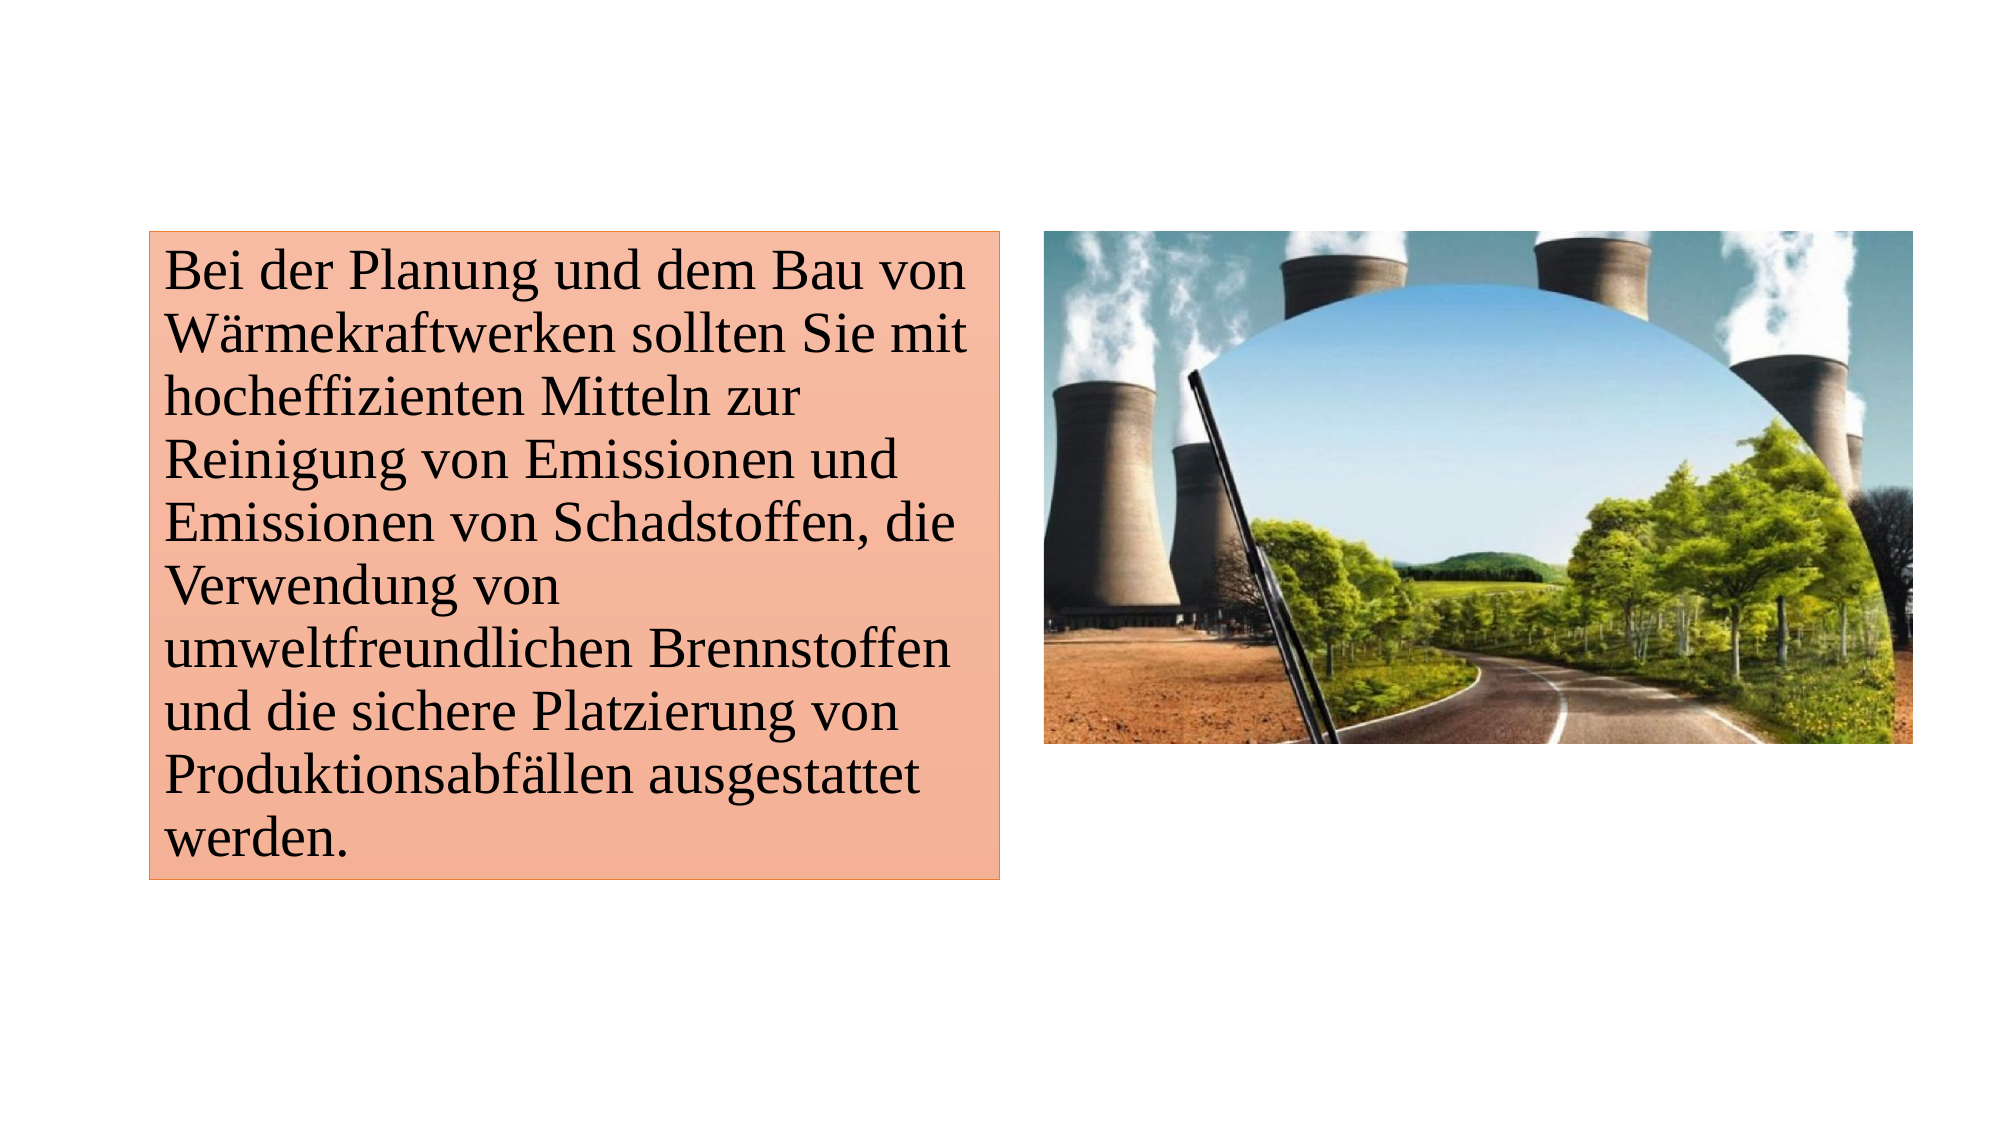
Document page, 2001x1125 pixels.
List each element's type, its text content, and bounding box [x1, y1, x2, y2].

list Bei der Planung und dem Bau von Wärmekraftwerken sollten Sie mit hocheffizienten Mitteln zur Reinigung von Emissionen und Emissionen von Schadstoffen, die Verwendung von umweltfreundlichen Brennstoffen und die sichere Platzierung von Produktionsabfällen ausgestattet werden. [149, 231, 1000, 880]
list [1043, 231, 1913, 744]
